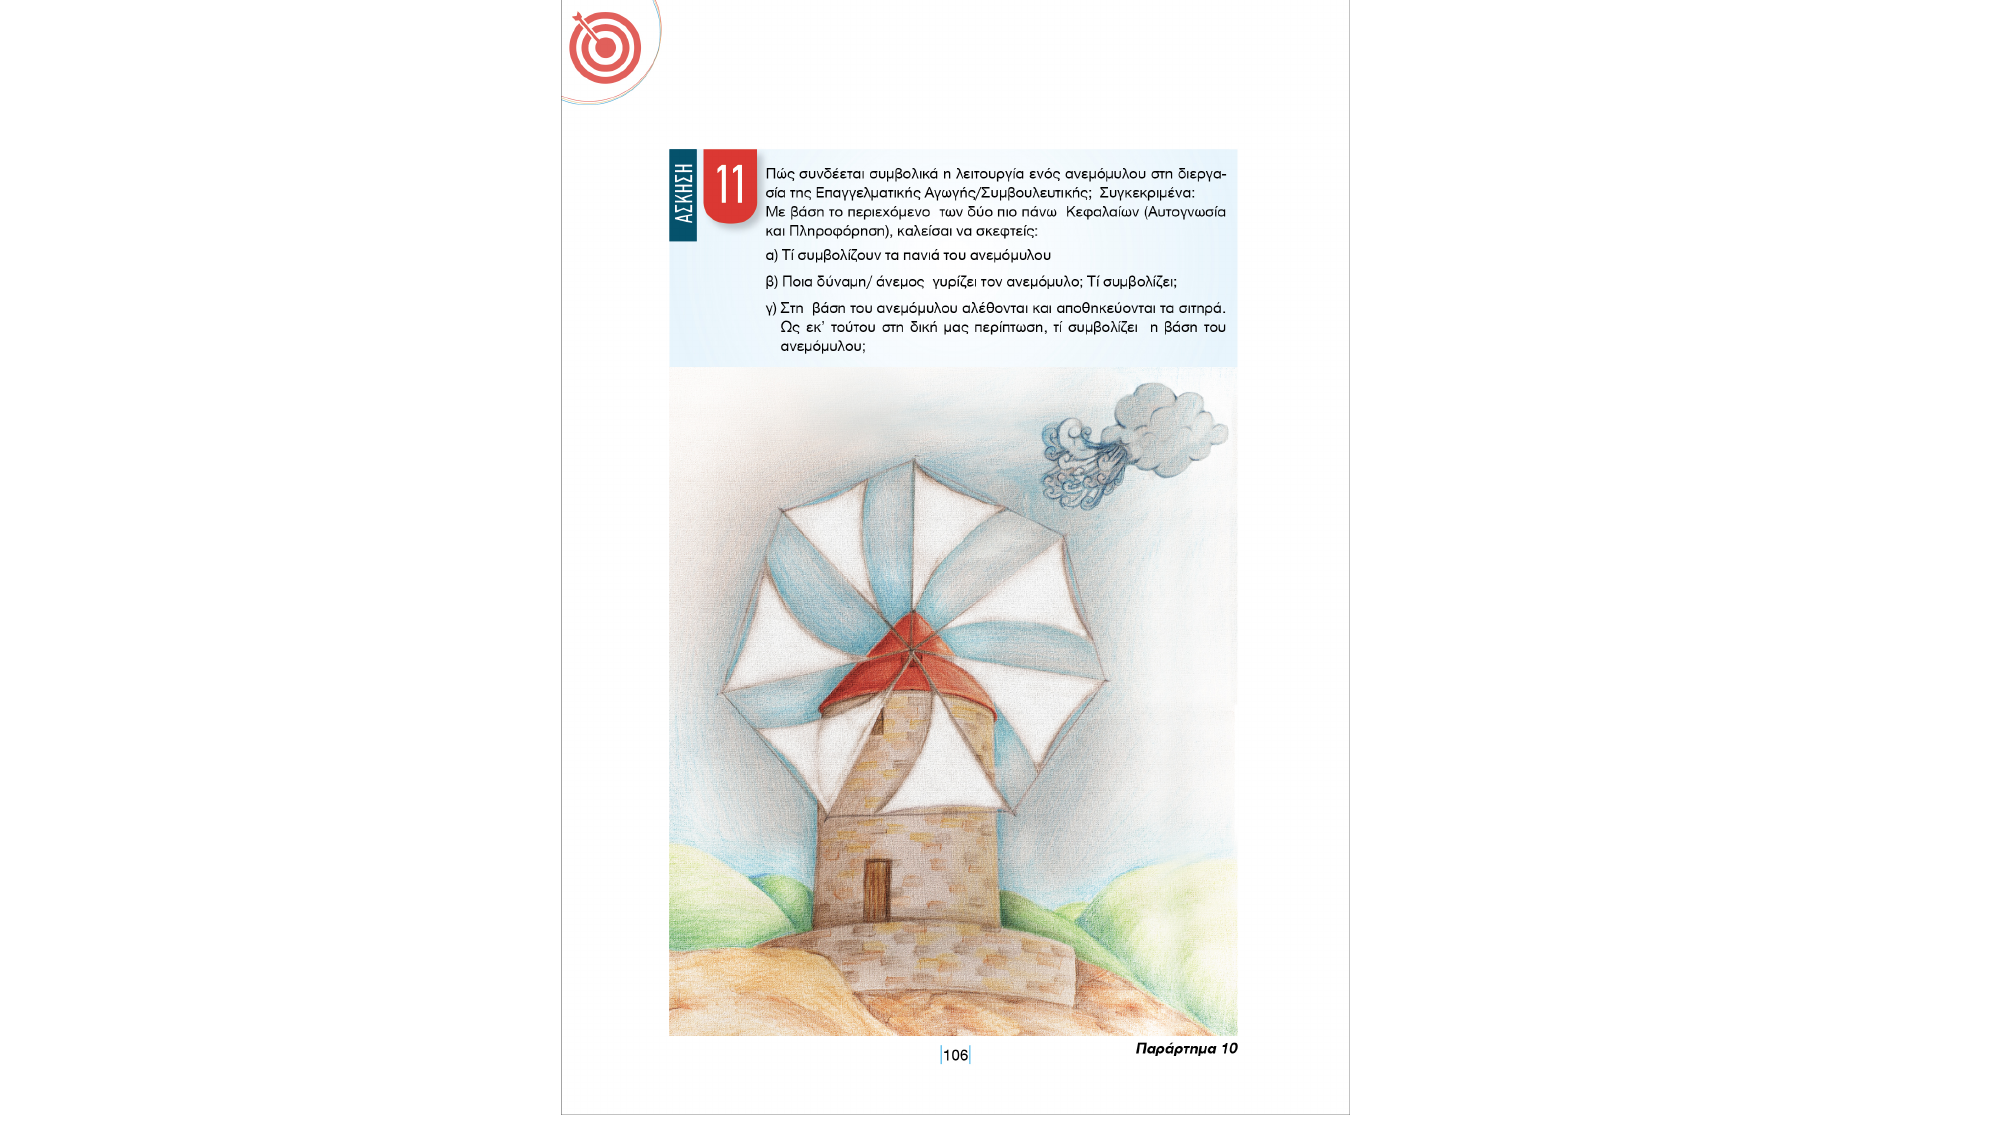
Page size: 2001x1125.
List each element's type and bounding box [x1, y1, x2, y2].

picture [561, 0, 1350, 1115]
